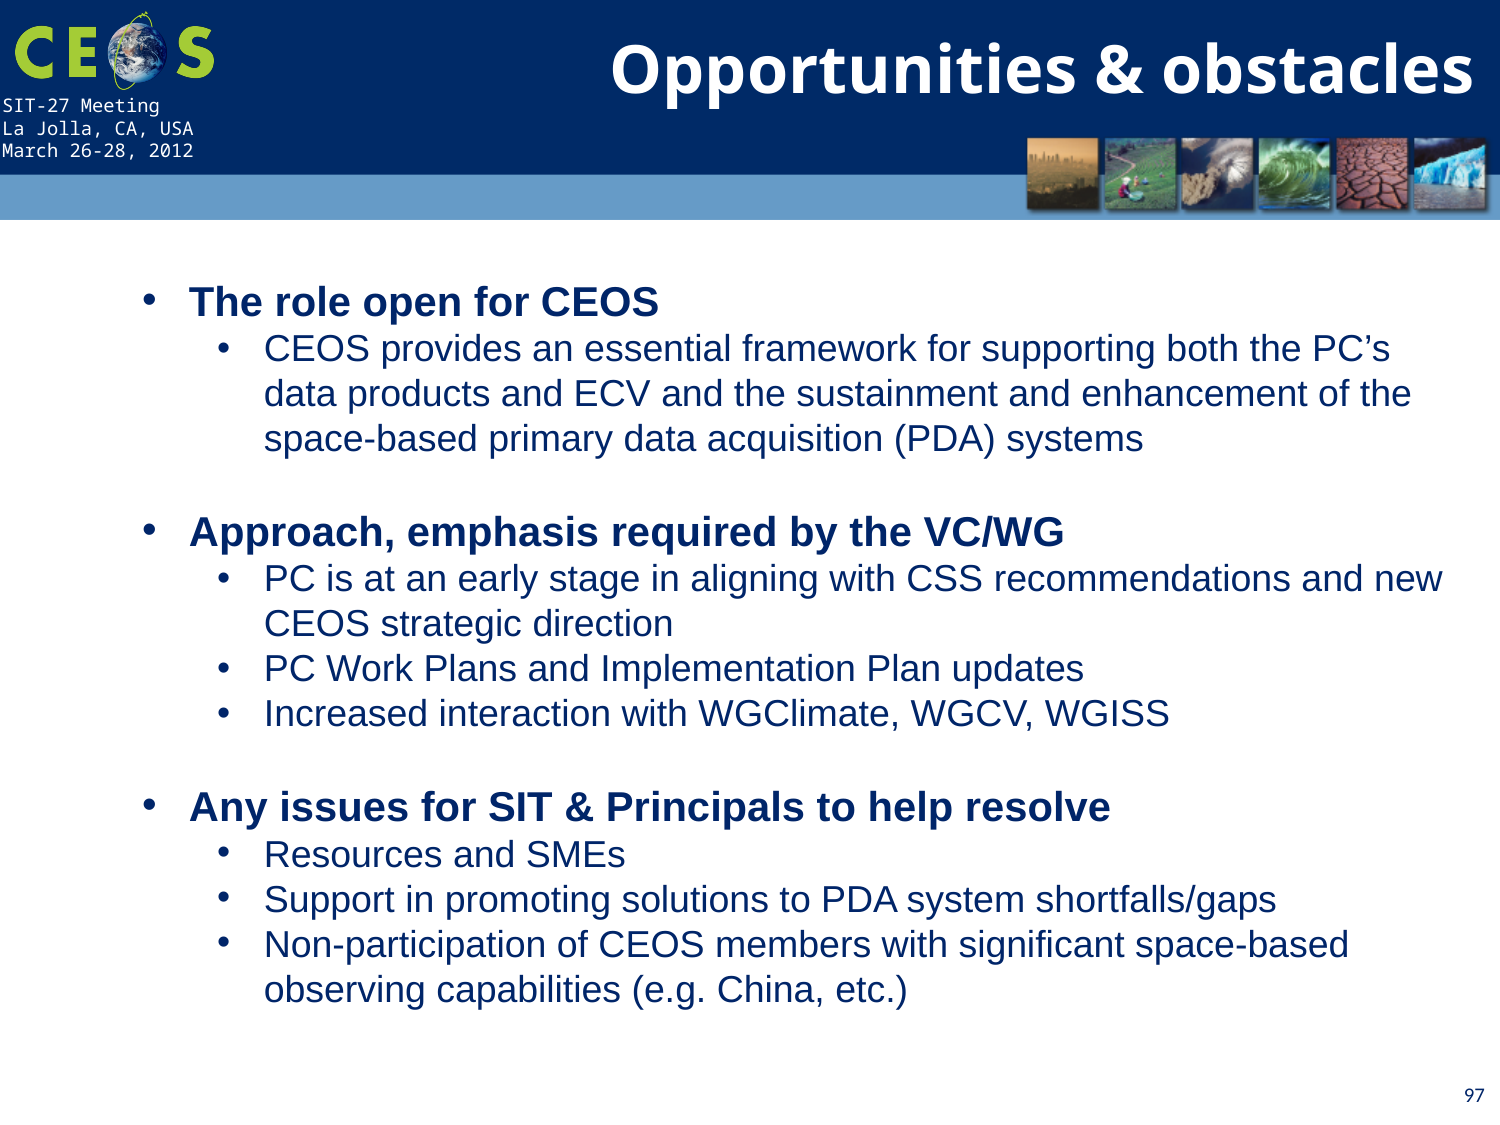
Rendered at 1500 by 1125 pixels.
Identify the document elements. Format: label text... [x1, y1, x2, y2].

text_box The role open for CEOS CEOS provides an essential framework for supporting both the PC’s data products and ECV and the sustainment and enhancement of the space-based primary data acquisition (PDA) systems Approach, emphasis required by the VC/WG PC is at an early stage in aligning with CSS recommendations and new CEOS strategic direction PC Work Plans and Implementation Plan updates Increased interaction with WGClimate, WGCV, WGISS Any issues for SIT & Principals to help resolve Resources and SMEs Support in promoting solutions to PDA system shortfalls/gaps Non-participation of CEOS members with significant space-based observing capabilities (e.g. China, etc.) [127, 267, 1461, 1017]
picture [0, 0, 1500, 220]
slide_number 97 [1187, 1073, 1500, 1125]
title Opportunities & obstacles [216, 16, 1491, 117]
